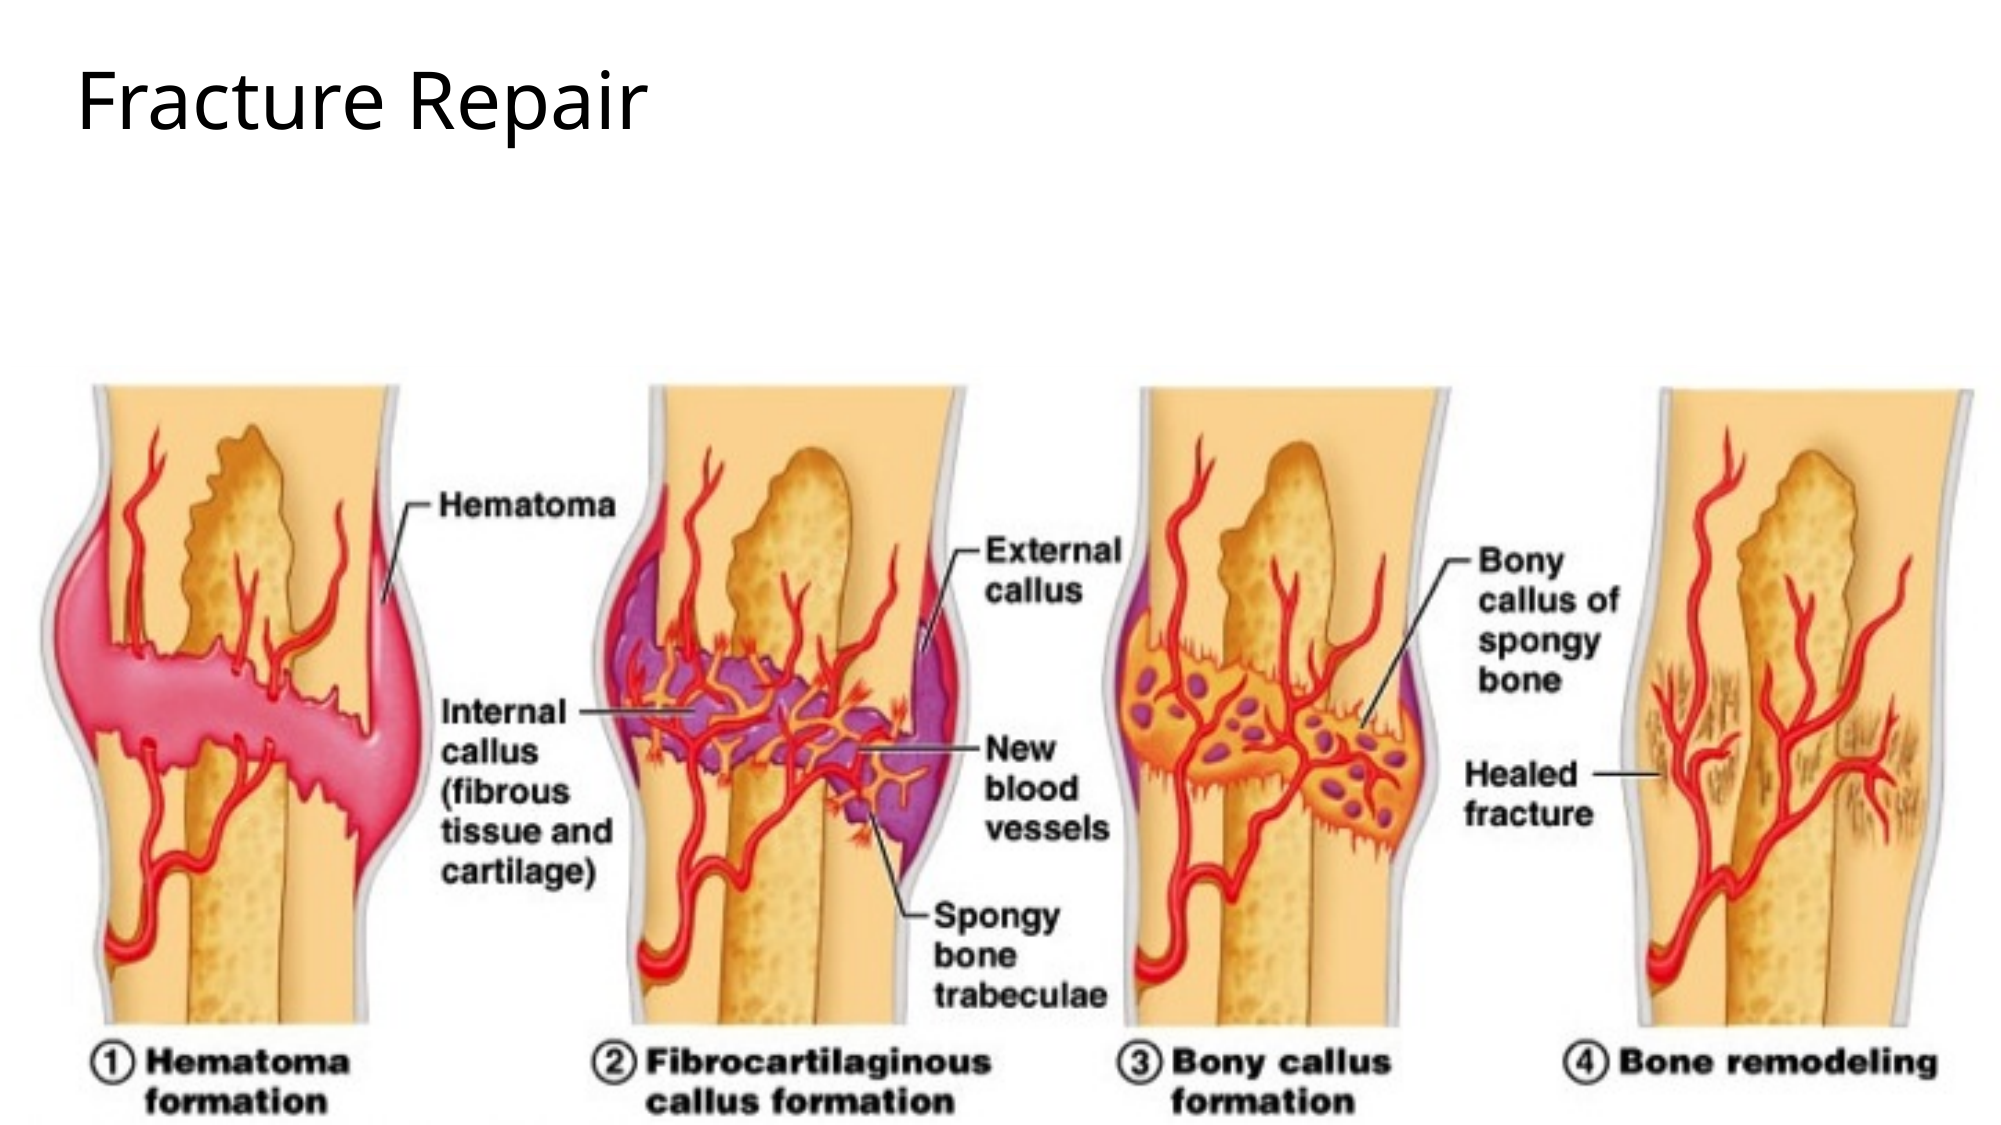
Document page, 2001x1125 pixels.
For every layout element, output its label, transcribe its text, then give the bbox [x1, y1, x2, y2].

title Fracture Repair [60, 45, 1940, 180]
picture [11, 365, 2000, 1125]
